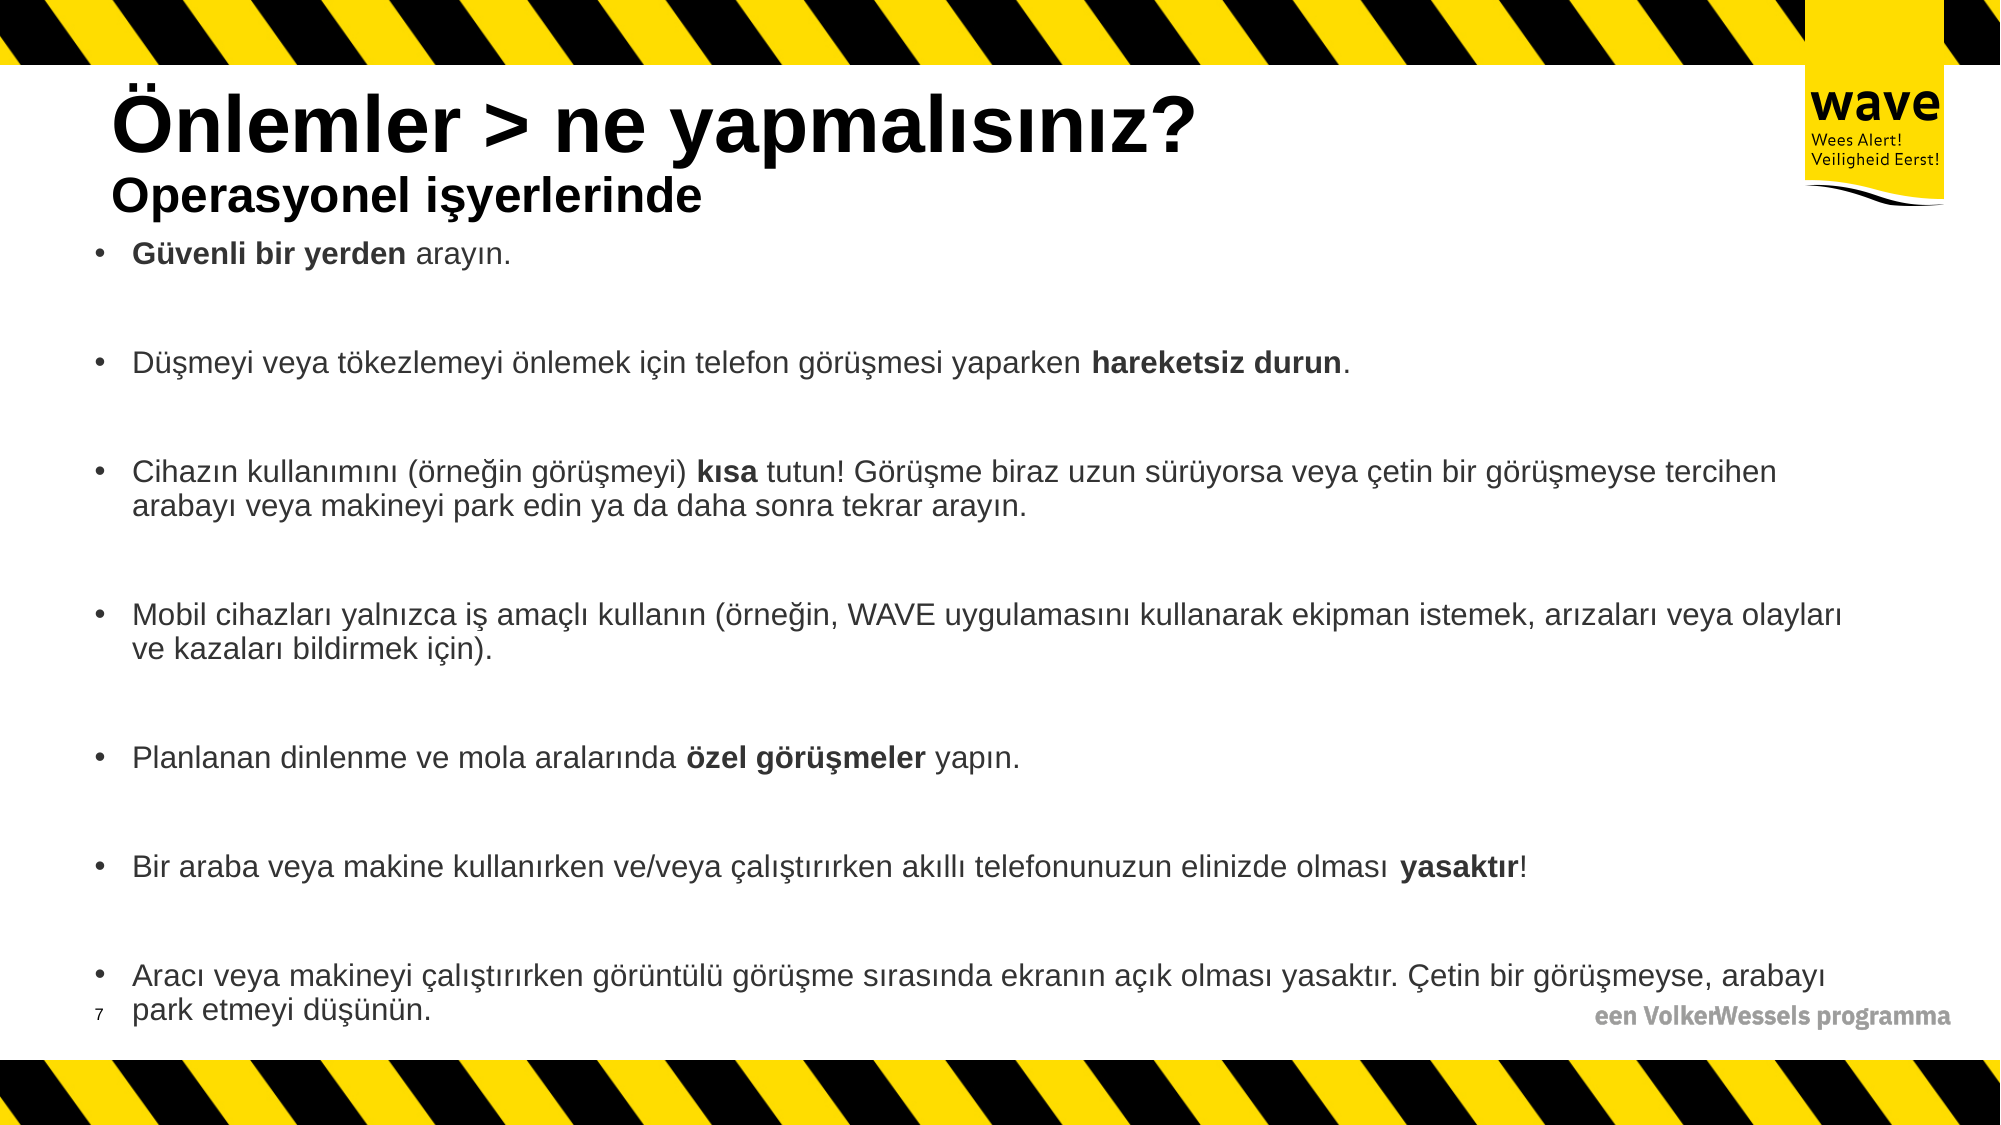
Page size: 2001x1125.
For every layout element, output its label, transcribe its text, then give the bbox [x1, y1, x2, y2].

slide_number 8 [79, 1025, 161, 1033]
text_box Güvenli bir yerden arayın. Düşmeyi veya tökezlemeyi önlemek için telefon görüşmesi yaparken hareketsiz durun. Cihazın kullanımını (örneğin görüşmeyi) kısa tutun! Görüşme biraz uzun sürüyorsa veya çetin bir görüşmeyse tercihen arabayı veya makineyi park edin ya da daha sonra tekrar arayın. Mobil cihazları yalnızca iş amaçlı kullanın (örneğin, WAVE uygulamasını kullanarak ekipman istemek, arızaları veya olayları ve kazaları bildirmek için). Planlanan dinlenme ve mola aralarında özel görüşmeler yapın. Bir araba veya makine kullanırken ve/veya çalıştırırken akıllı telefonunuzun elinizde olması yasaktır! Aracı veya makineyi çalıştırırken görüntülü görüşme sırasında ekranın açık olması yasaktır. Çetin bir görüşmeyse, arabayı park etmeyi düşünün. [79, 230, 1887, 1025]
picture [0, 1060, 2000, 1125]
picture [1589, 1003, 1957, 1032]
picture [0, 0, 2000, 206]
title Önlemler > ne yapmalısınız? Operasyonel işyerlerinde [96, 74, 1822, 230]
